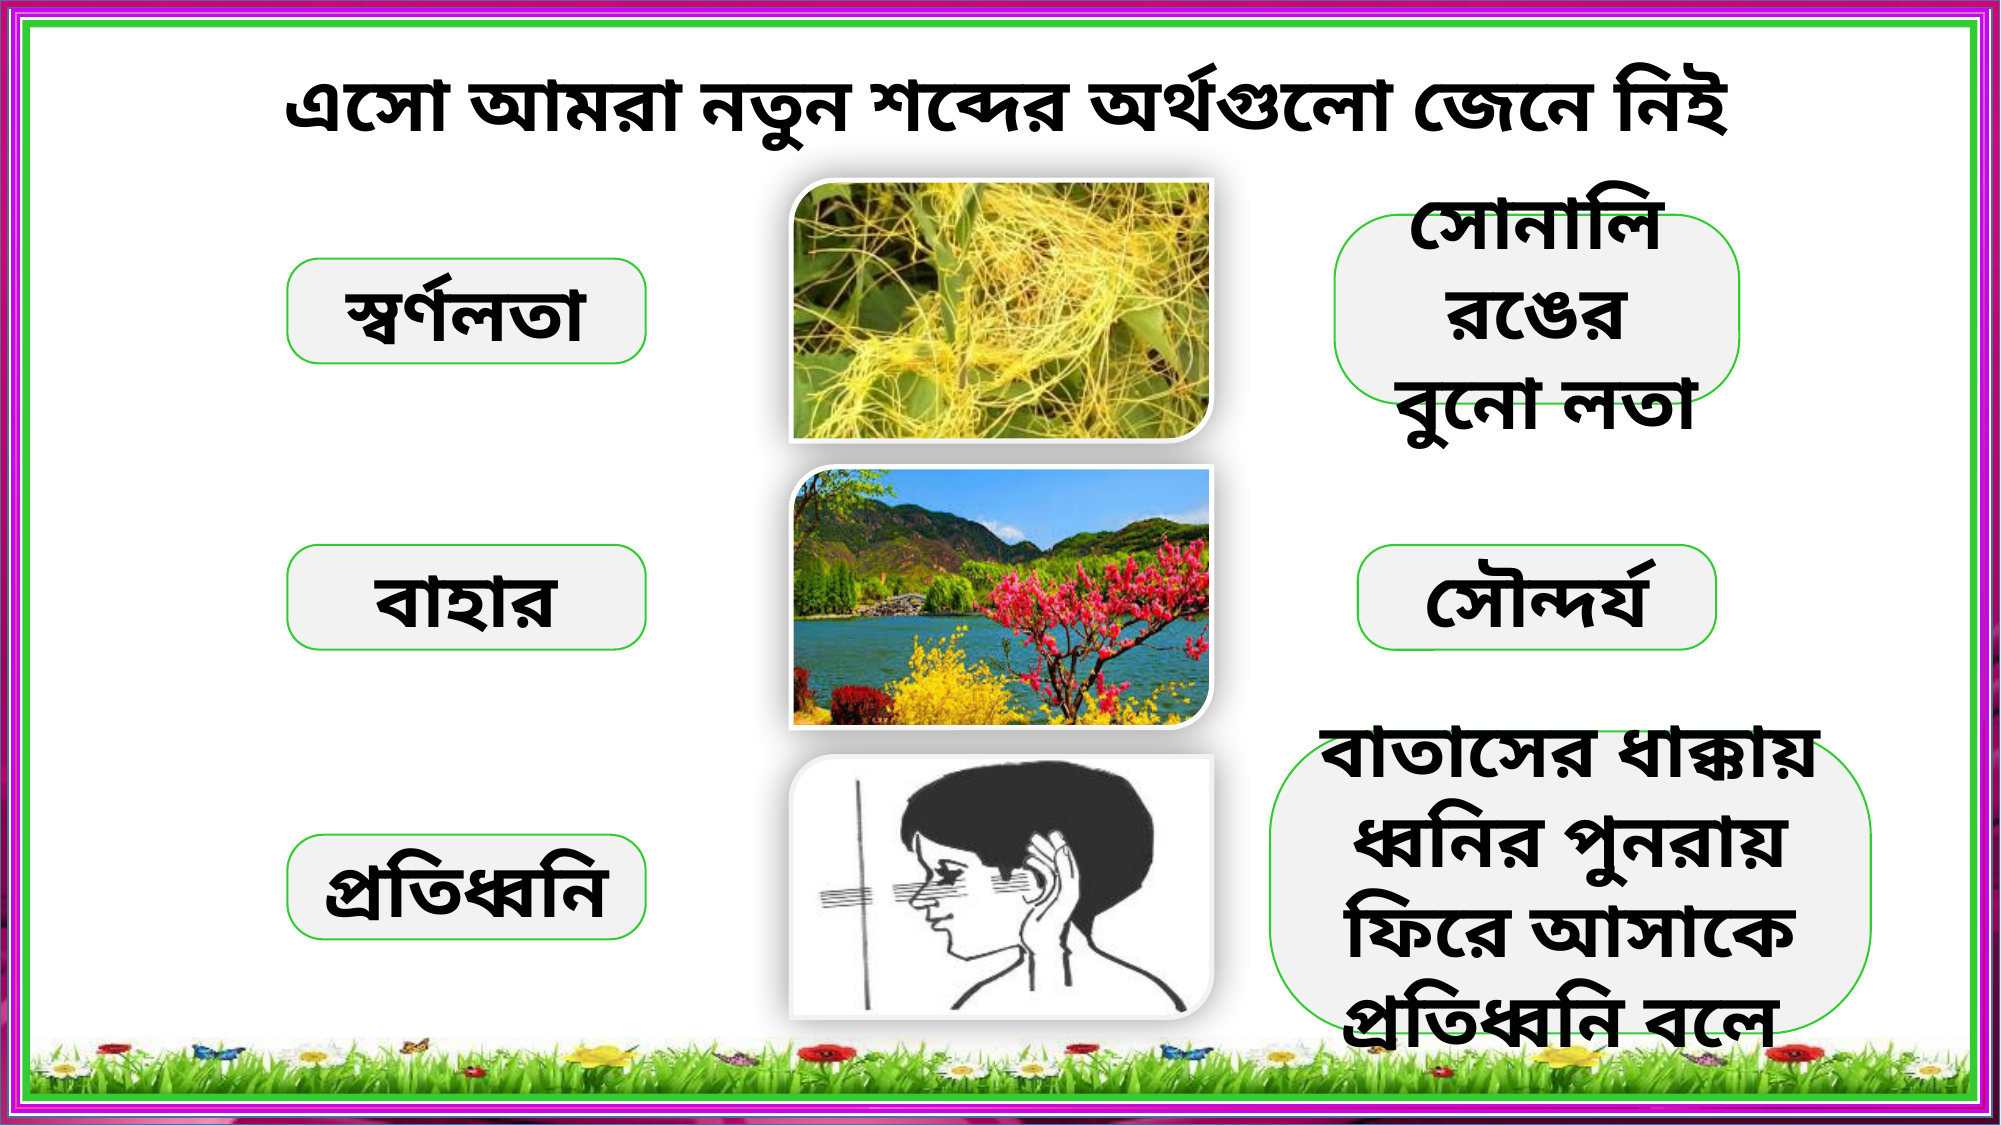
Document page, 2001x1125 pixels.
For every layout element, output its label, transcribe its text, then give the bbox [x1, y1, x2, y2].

text_box প্রতিধ্বনি [286, 833, 647, 941]
text_box স্বর্ণলতা [286, 257, 647, 365]
text_box সৌন্দর্য [1356, 543, 1718, 651]
picture [1, 1, 1999, 1124]
text_box বাতাসের ধাক্কায় ধ্বনির পুনরায় ফিরে আসাকে প্রতিধ্বনি বলে [1268, 730, 1872, 1035]
text_box এসো আমরা নতুন শব্দের অর্থগুলো জেনে নিই [269, 49, 1762, 154]
text_box বাহার [286, 543, 647, 651]
text_box সোনালি রঙের বুনো লতা [1333, 213, 1741, 405]
